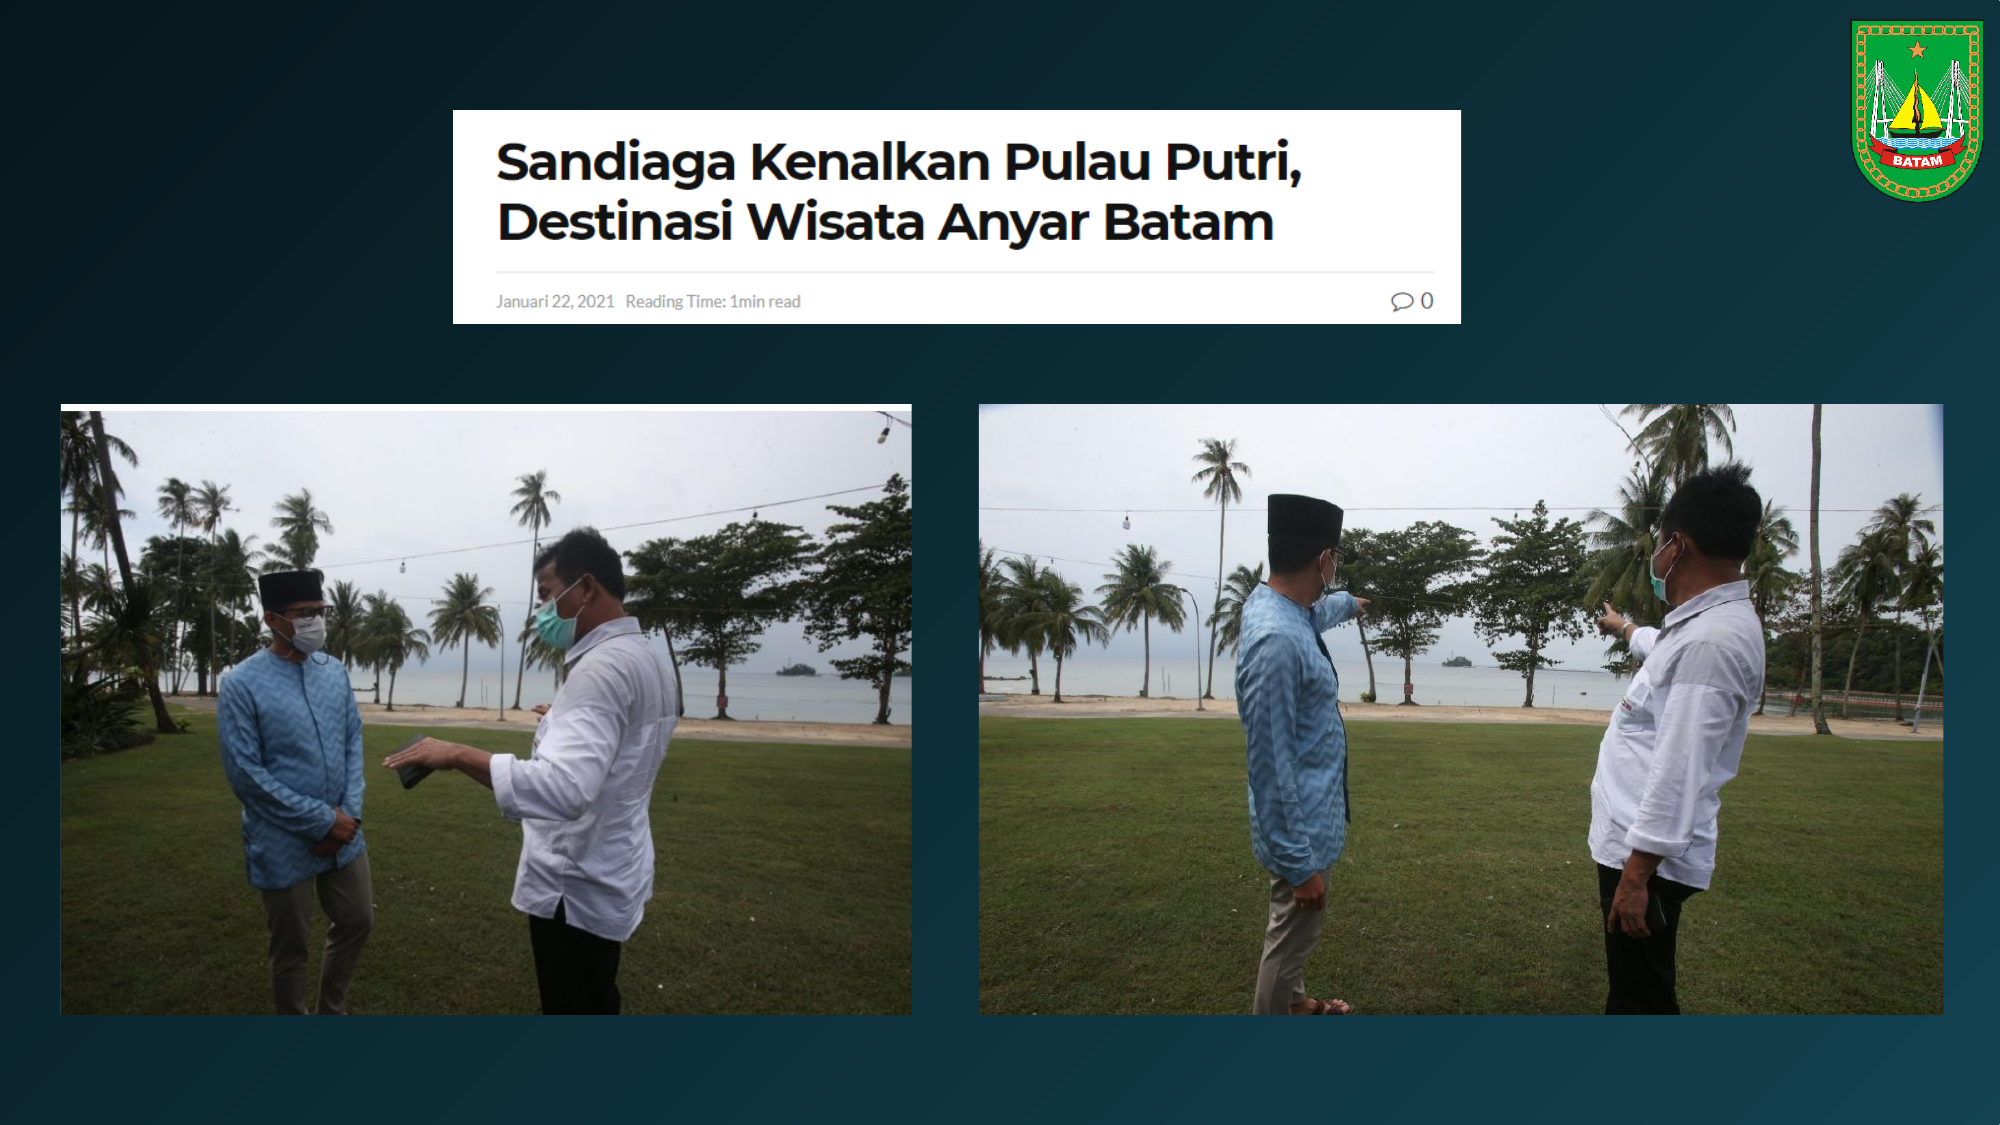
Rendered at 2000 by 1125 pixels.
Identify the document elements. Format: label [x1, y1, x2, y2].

picture [60, 404, 912, 1015]
picture [1850, 19, 1984, 203]
picture [978, 404, 1944, 1015]
picture [453, 110, 1462, 324]
